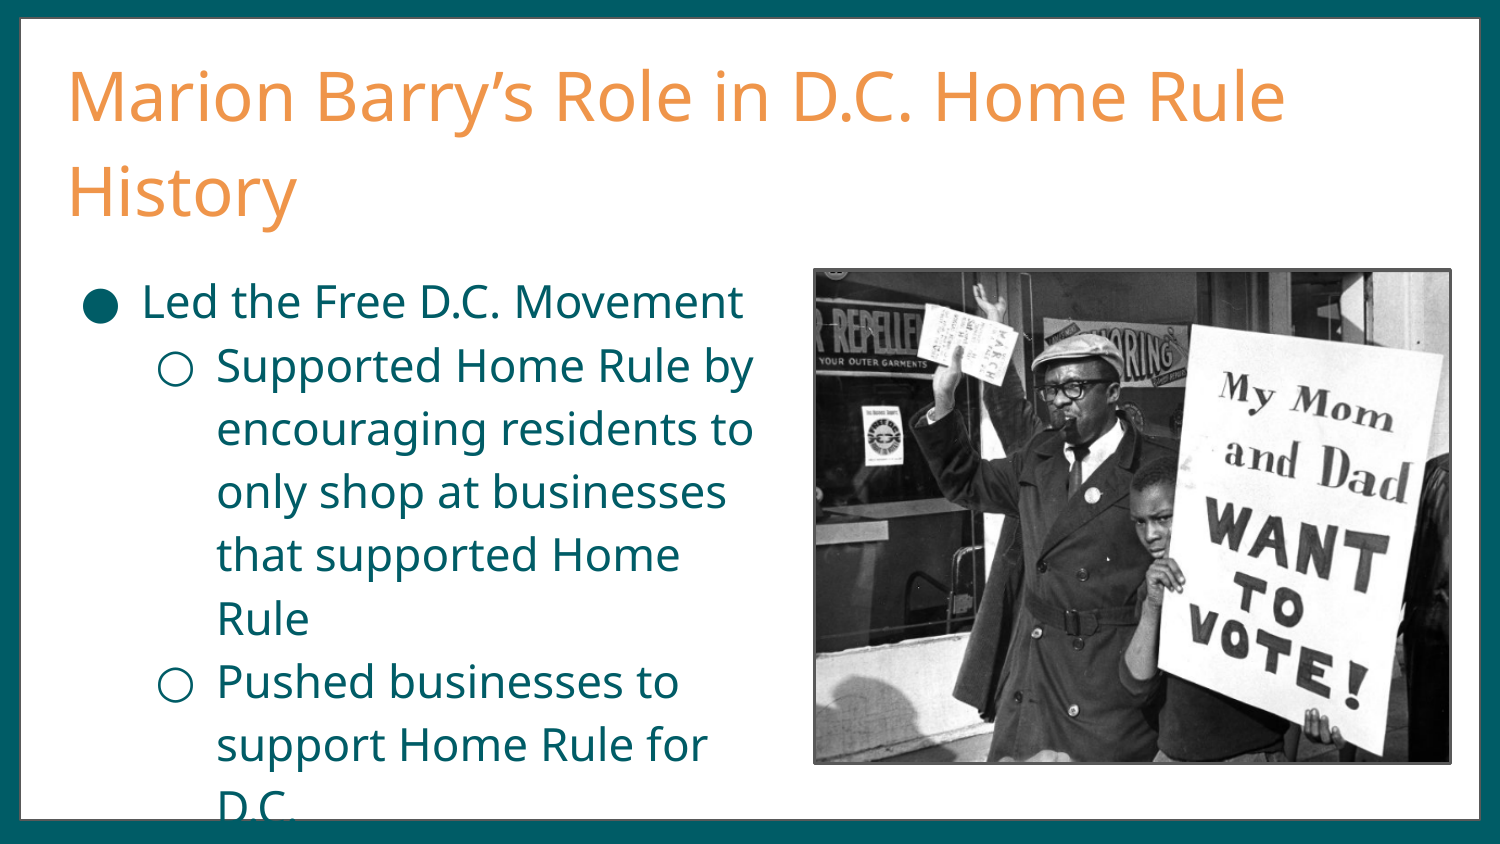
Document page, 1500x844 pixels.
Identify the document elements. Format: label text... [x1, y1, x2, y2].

title Marion Barry’s Role in D.C. Home Rule History [51, 25, 1449, 246]
text_box Led the Free D.C. Movement Supported Home Rule by encouraging residents to only shop at businesses that supported Home Rule Pushed businesses to support Home Rule for D.C. [51, 249, 791, 844]
picture [815, 271, 1450, 762]
